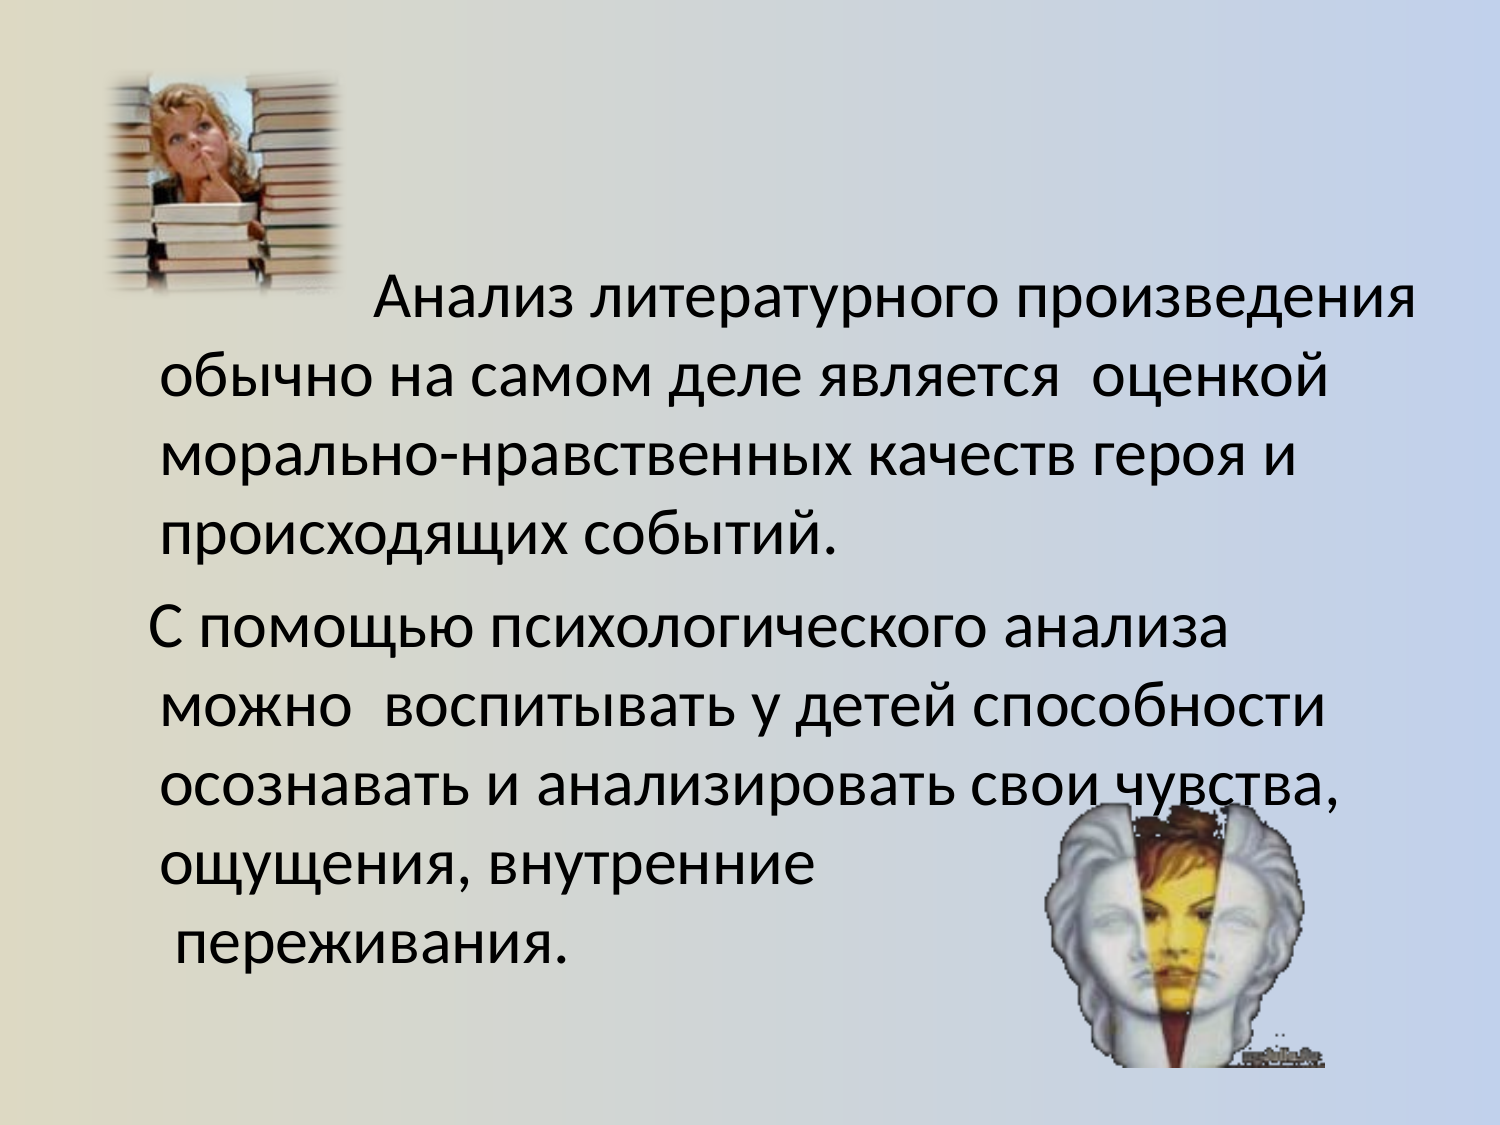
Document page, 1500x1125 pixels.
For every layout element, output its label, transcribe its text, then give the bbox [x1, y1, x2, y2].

picture [100, 66, 348, 301]
picture [1021, 786, 1325, 1068]
list Анализ литературного произведения обычно на самом деле является оценкой морально-нравственных качеств героя и происходящих событий. С помощью психологического анализа можно воспитывать у детей способности осознавать и анализировать свои чувства, ощущения, внутренние переживания. [88, 243, 1439, 986]
